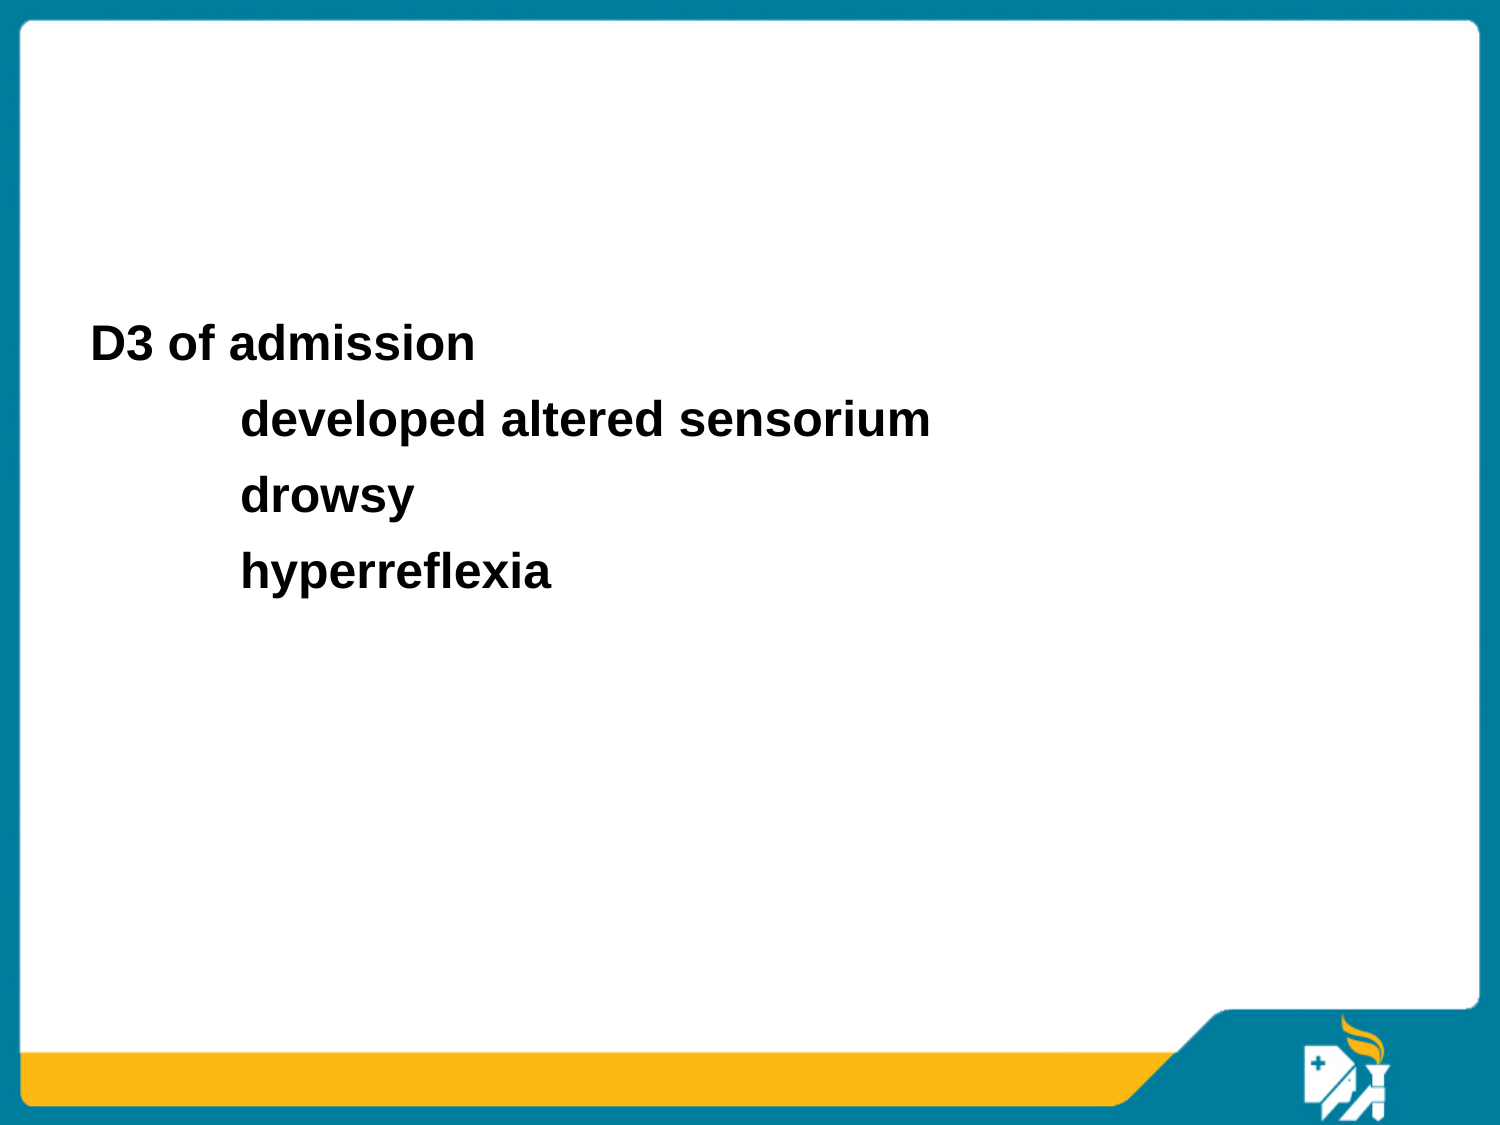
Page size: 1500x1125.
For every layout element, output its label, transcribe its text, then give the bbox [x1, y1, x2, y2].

picture [1304, 1045, 1356, 1120]
picture [1340, 1014, 1390, 1121]
list D3 of admission developed altered sensorium drowsy hyperreflexia [75, 312, 1200, 955]
picture [19, 20, 1480, 1106]
